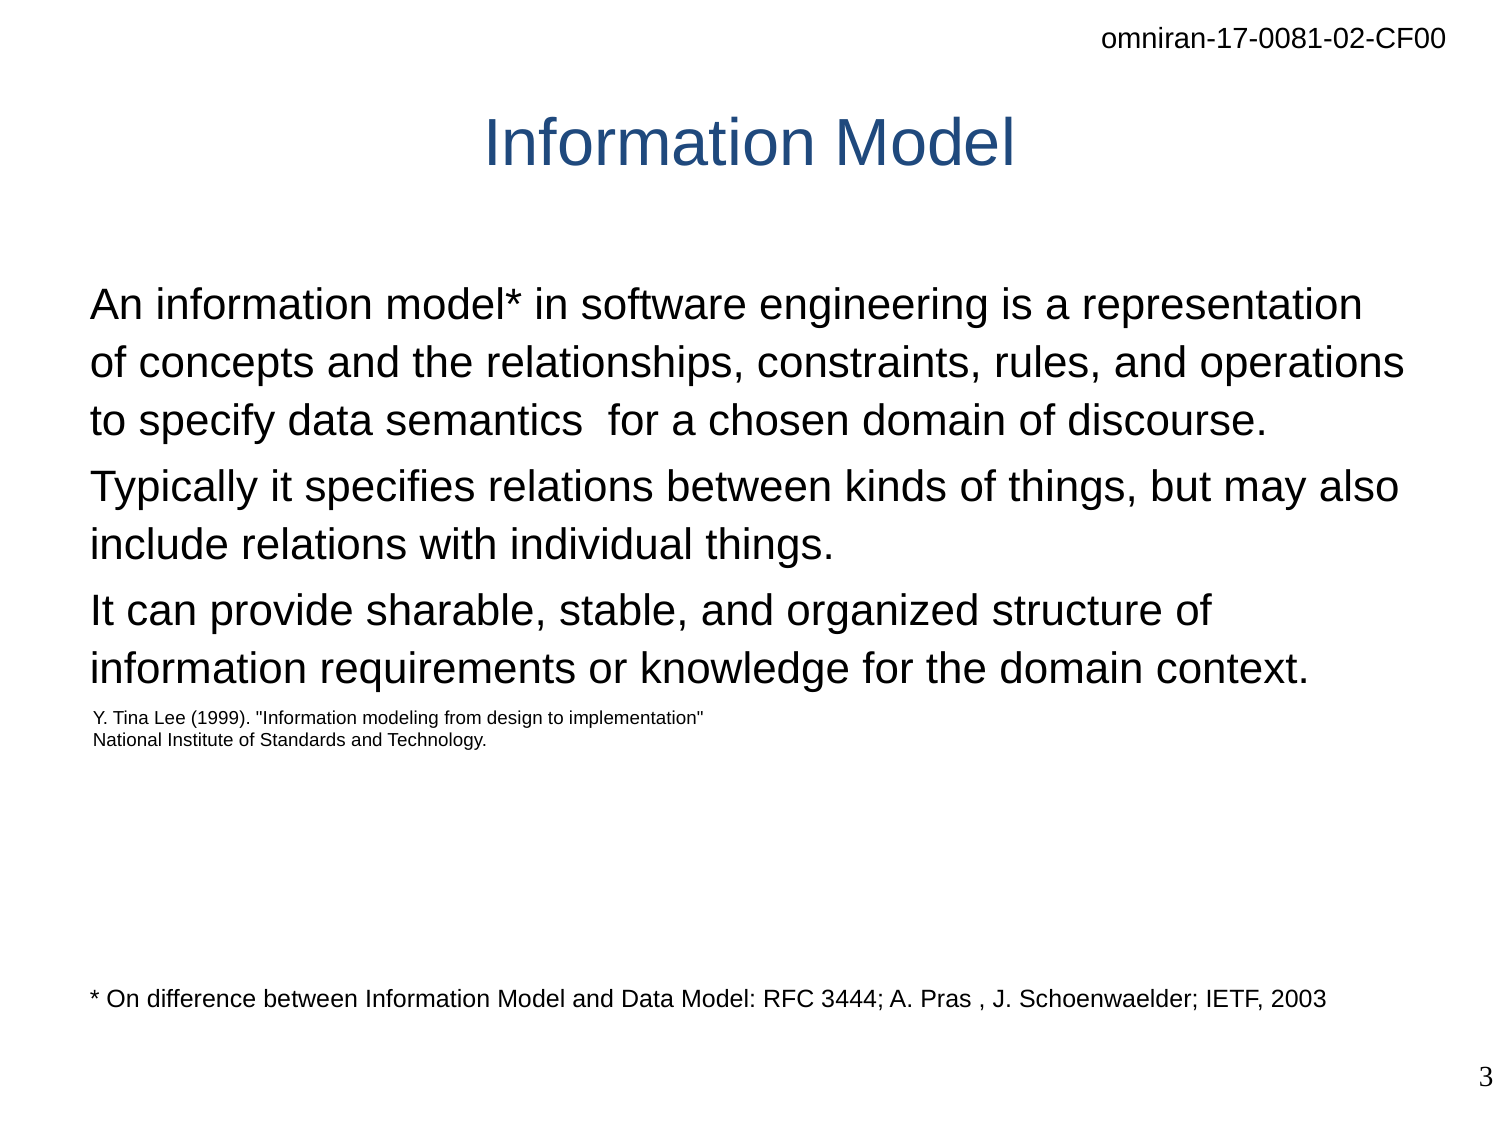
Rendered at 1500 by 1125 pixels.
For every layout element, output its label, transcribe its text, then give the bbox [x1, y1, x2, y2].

text_box * On difference between Information Model and Data Model: RFC 3444; A. Pras , J. Schoenwaelder; IETF, 2003 [74, 975, 1425, 1020]
title Information Model [75, 45, 1425, 233]
text_box Y. Tina Lee (1999). "Information modeling from design to implementation" National Institute of Standards and Technology. [78, 697, 724, 758]
list An information model* in software engineering is a representation of concepts and the relationships, constraints, rules, and operations to specify data semantics for a chosen domain of discourse. Typically it specifies relations between kinds of things, but may also include relations with individual things. It can provide sharable, stable, and organized structure of information requirements or knowledge for the domain context. [75, 262, 1425, 725]
